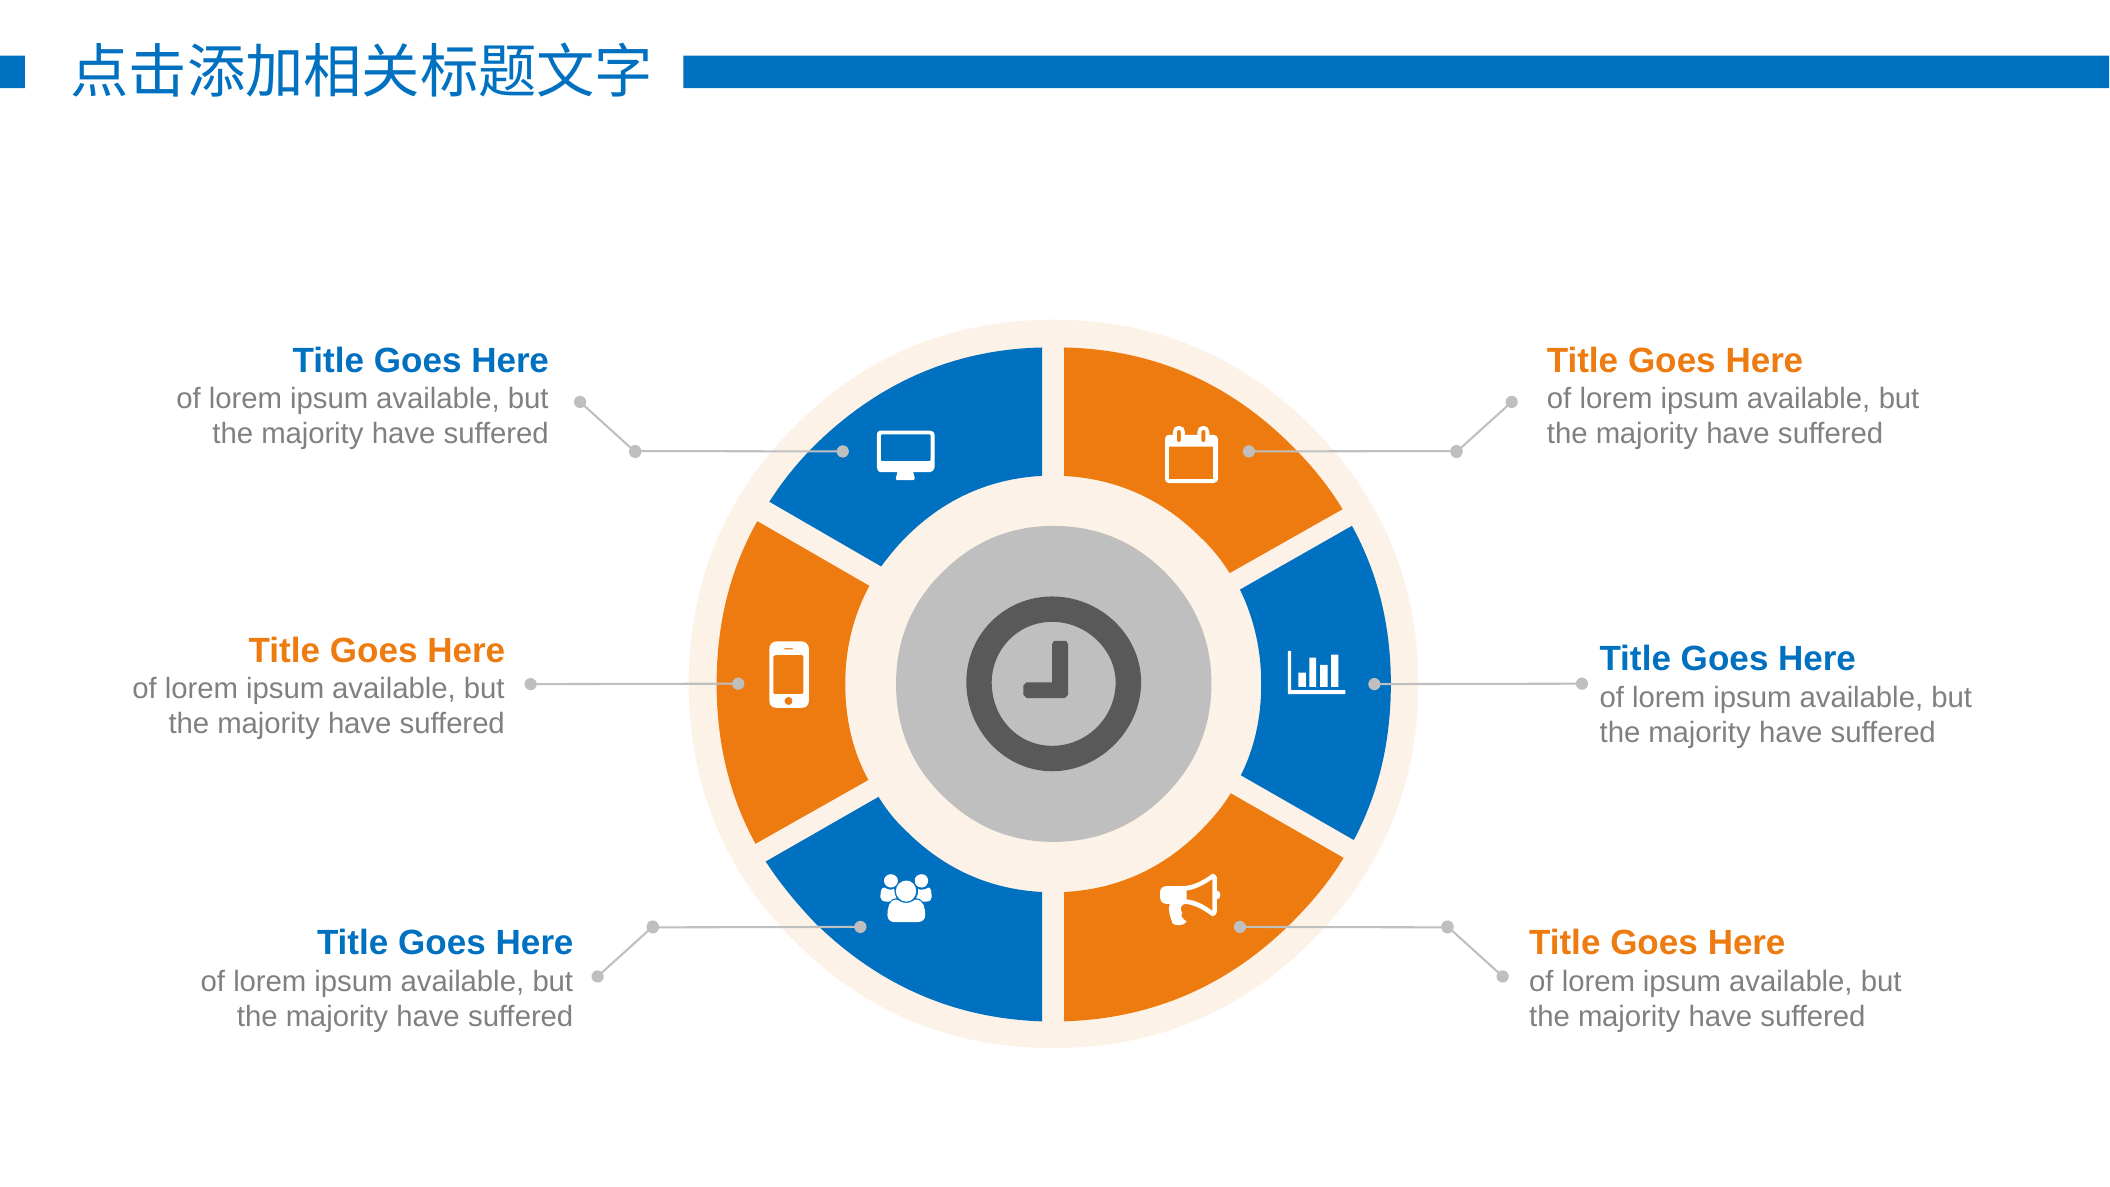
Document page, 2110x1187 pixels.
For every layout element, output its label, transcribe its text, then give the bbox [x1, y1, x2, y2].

text_box [896, 525, 1212, 842]
text_box Title Goes Here of lorem ipsum available, but the majority have suffered [96, 627, 506, 740]
text_box [1287, 650, 1346, 695]
text_box [1165, 426, 1219, 484]
text_box [769, 347, 1043, 567]
text_box [876, 430, 935, 481]
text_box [1248, 401, 1512, 452]
text_box [0, 55, 26, 89]
text_box Title Goes Here of lorem ipsum available, but the majority have suffered [164, 919, 574, 1033]
text_box Title Goes Here of lorem ipsum available, but the majority have suffered [1546, 337, 1956, 450]
text_box [1064, 793, 1344, 1022]
text_box [769, 641, 809, 708]
text_box [880, 874, 932, 923]
text_box [1160, 873, 1221, 926]
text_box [580, 401, 843, 452]
text_box Title Goes Here of lorem ipsum available, but the majority have suffered [140, 337, 550, 450]
text_box [716, 521, 870, 844]
text_box [765, 796, 1043, 1022]
text_box [1239, 525, 1391, 841]
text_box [597, 926, 861, 977]
text_box [966, 596, 1142, 772]
text_box Title Goes Here of lorem ipsum available, but the majority have suffered [1529, 919, 1938, 1033]
text_box [682, 55, 2110, 89]
text_box 点击添加相关标题文字 [55, 26, 669, 112]
text_box [688, 319, 1419, 1049]
text_box [1064, 347, 1343, 574]
text_box Title Goes Here of lorem ipsum available, but the majority have suffered [1599, 635, 2008, 749]
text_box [1239, 926, 1503, 977]
